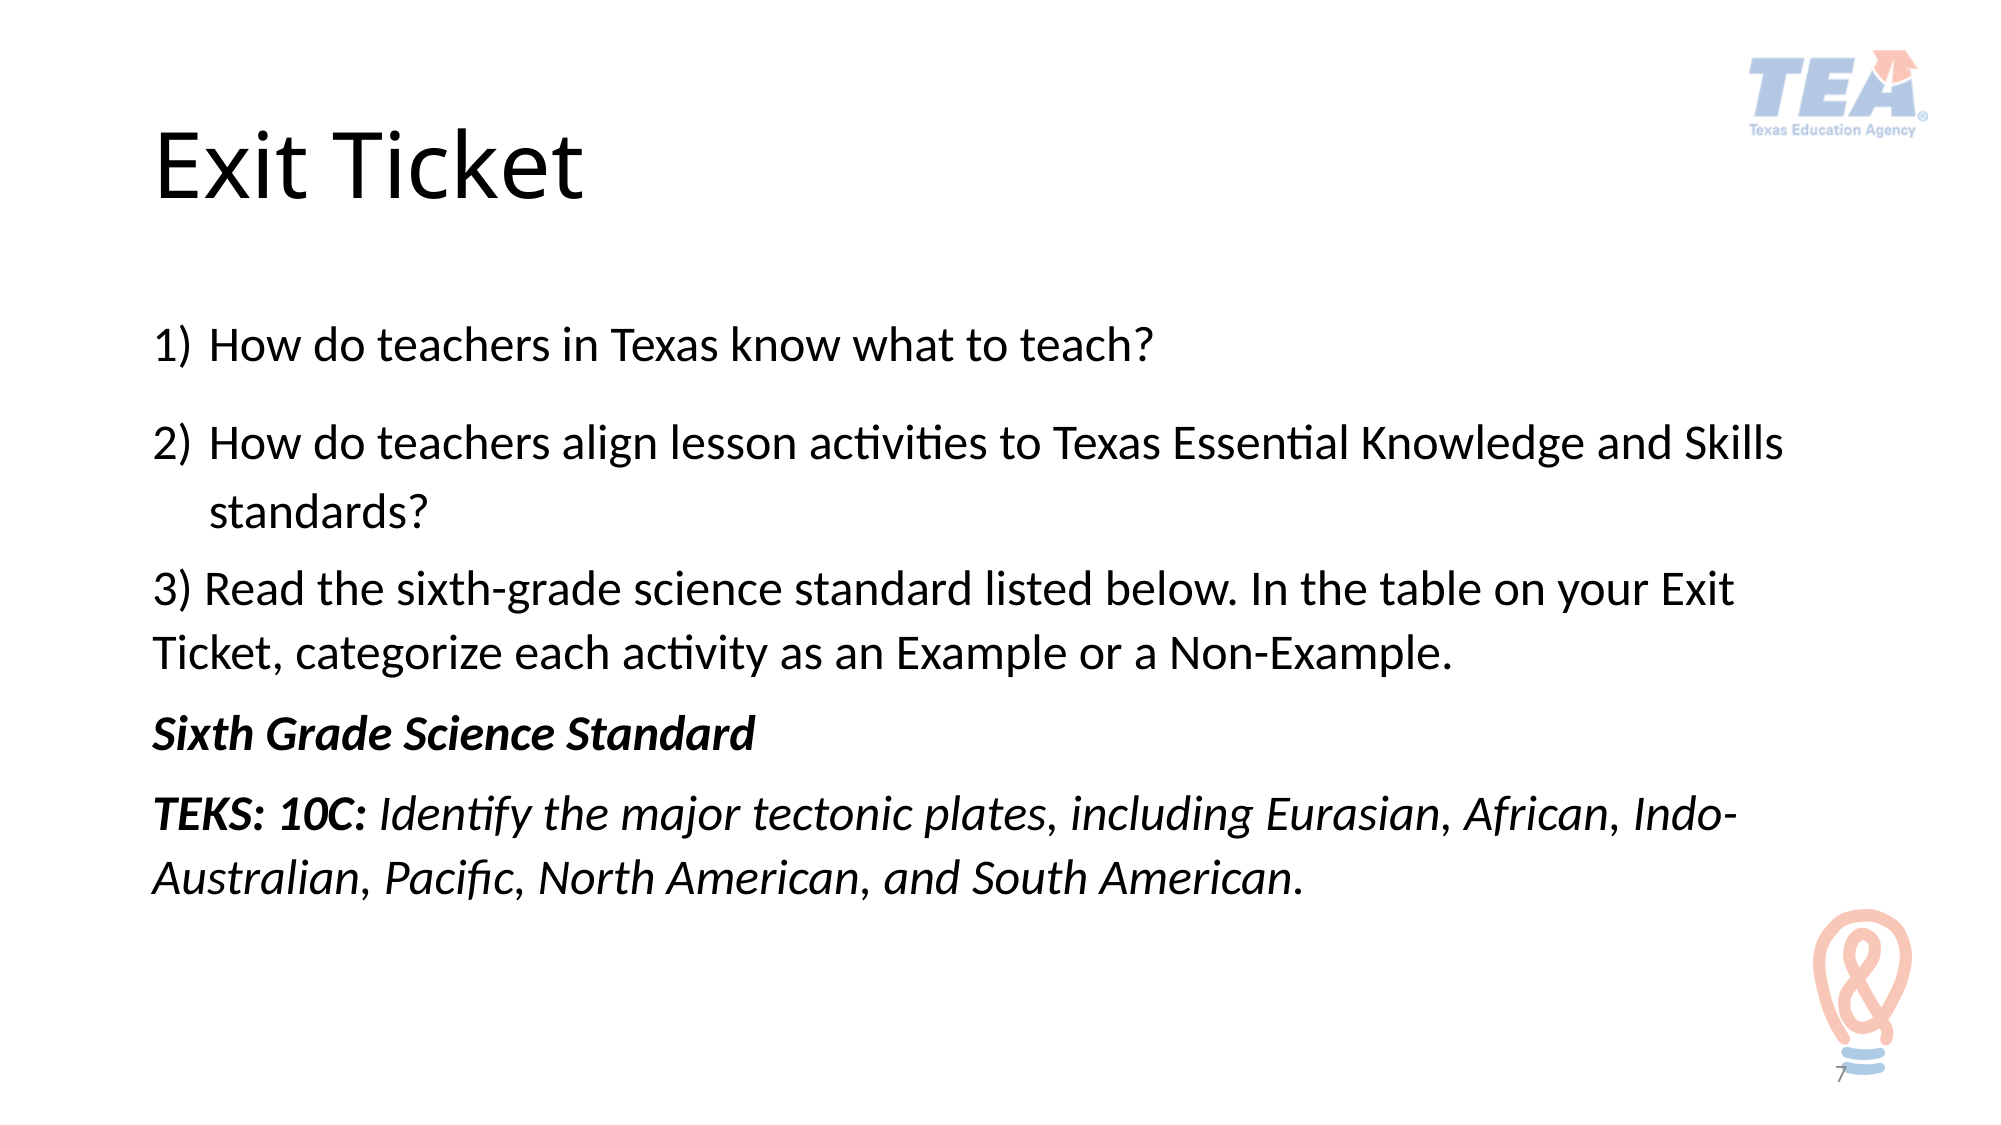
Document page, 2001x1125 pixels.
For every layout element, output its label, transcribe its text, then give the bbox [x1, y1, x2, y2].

title Exit Ticket [137, 59, 1863, 278]
slide_number 7 [1412, 1042, 1863, 1103]
list How do teachers in Texas know what to teach? How do teachers align lesson activities to Texas Essential Knowledge and Skills standards? 3) Read the sixth-grade science standard listed below. In the table on your Exit Ticket, categorize each activity as an Example or a Non-Example. Sixth Grade Science Standard TEKS: 10C: Identify the major tectonic plates, including Eurasian, African, Indo-Australian, Pacific, North American, and South American. [137, 299, 1863, 1014]
